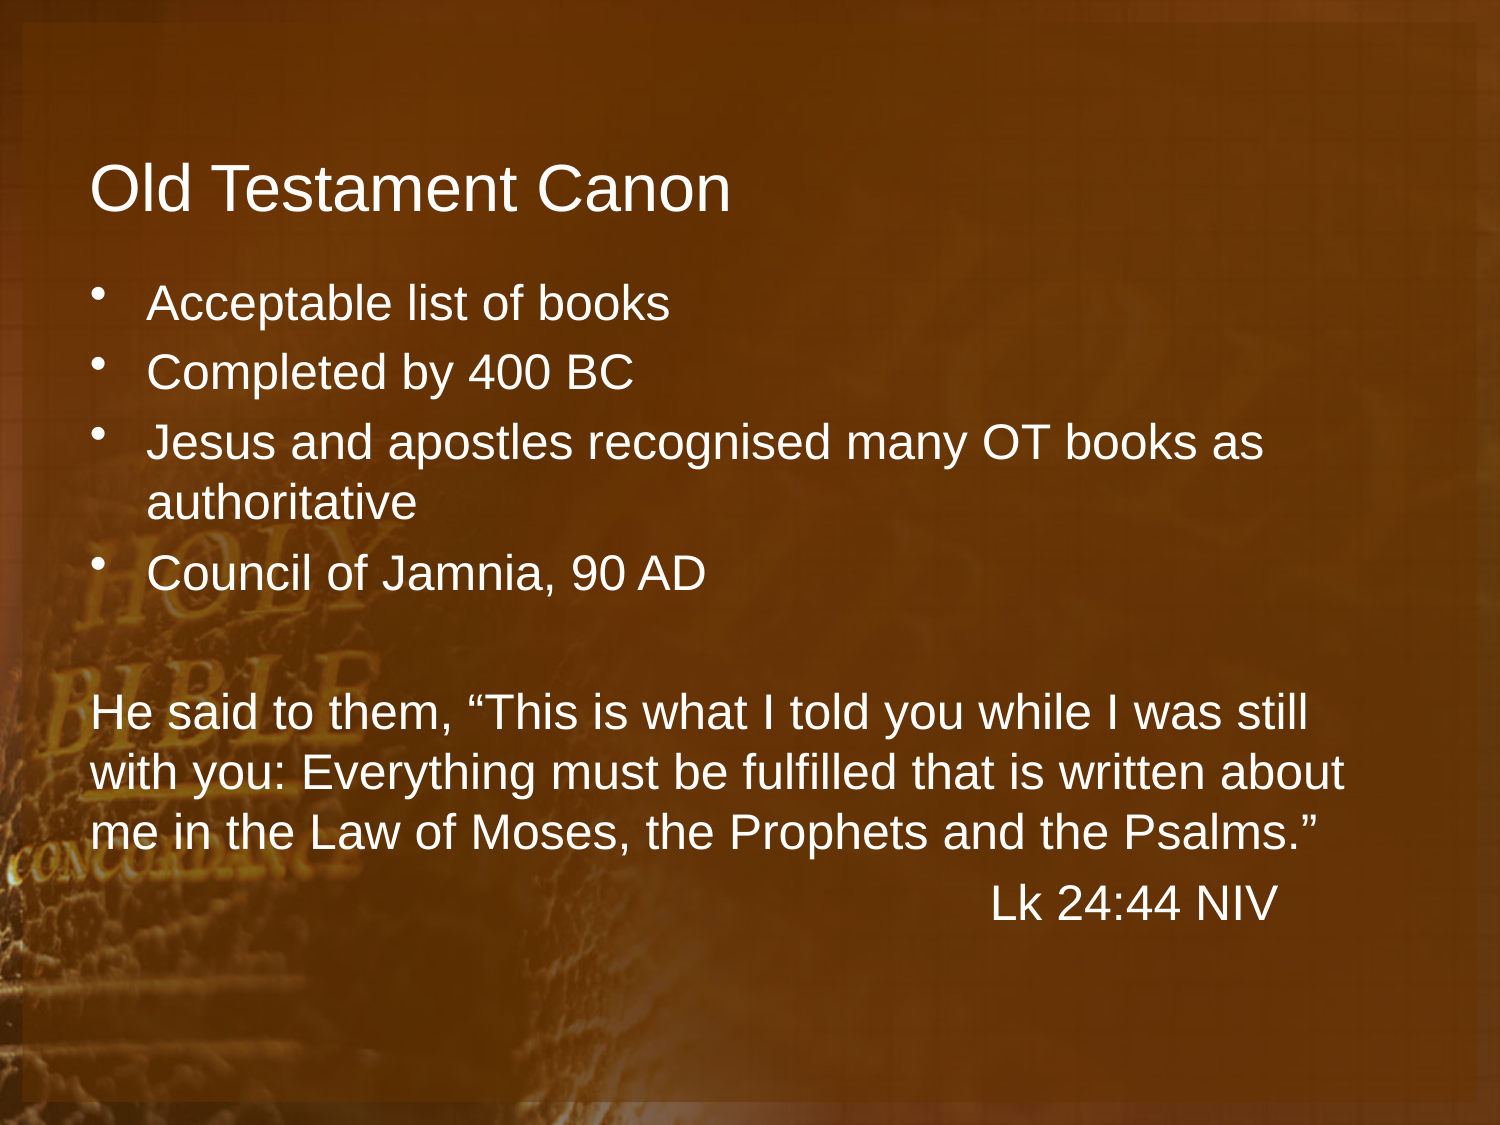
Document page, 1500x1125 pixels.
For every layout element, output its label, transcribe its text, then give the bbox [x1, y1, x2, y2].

picture [0, 0, 1500, 1125]
title Old Testament Canon [74, 45, 1425, 233]
list Acceptable list of books Completed by 400 BC Jesus and apostles recognised many OT books as authoritative Council of Jamnia, 90 AD He said to them, “This is what I told you while I was still with you: Everything must be fulfilled that is written about me in the Law of Moses, the Prophets and the Psalms.” Lk 24:44 NIV [74, 262, 1425, 1005]
